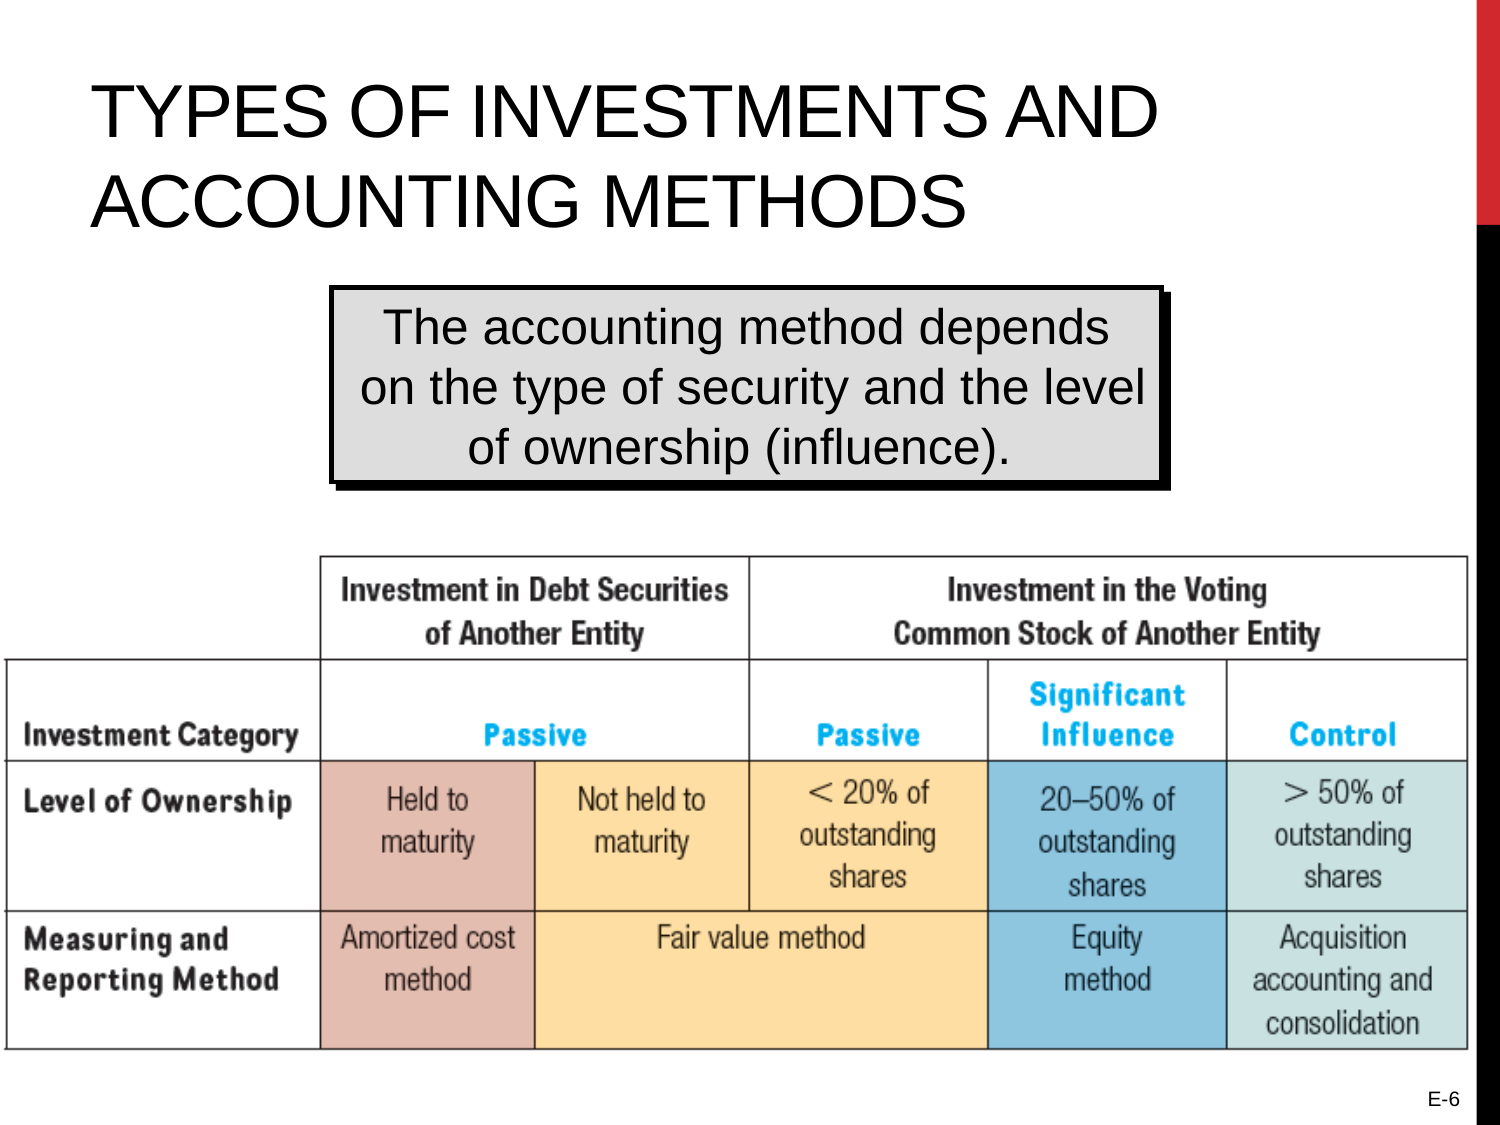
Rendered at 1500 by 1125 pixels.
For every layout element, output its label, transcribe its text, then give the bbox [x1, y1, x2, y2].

picture [1, 549, 1473, 1059]
title Types of Investments and Accounting Methods [75, 24, 1450, 250]
footer E-6 [1200, 1078, 1475, 1125]
text_box The accounting method depends on the type of security and the level of ownership (influence). [331, 287, 1162, 483]
